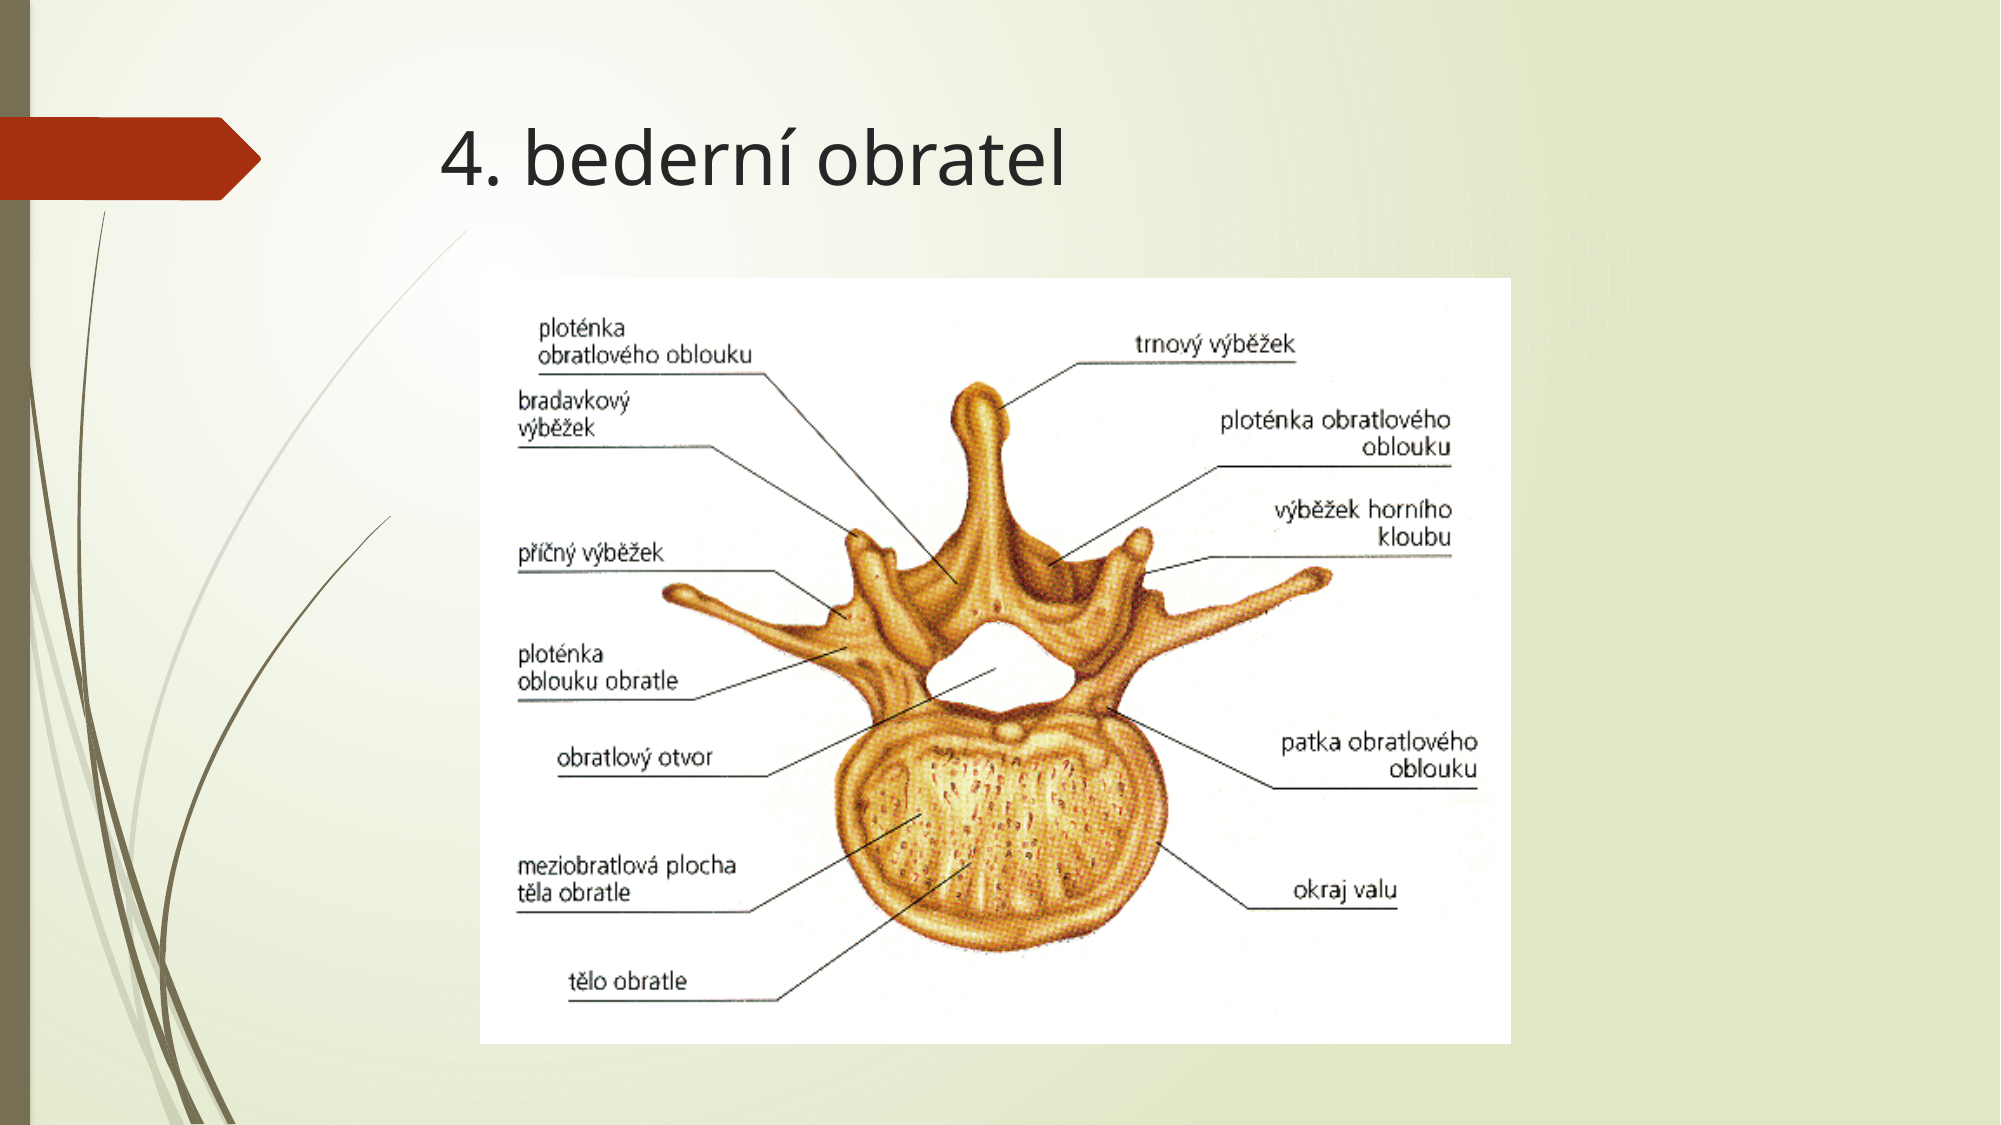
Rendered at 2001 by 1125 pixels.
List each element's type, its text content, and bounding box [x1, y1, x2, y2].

title 4. bederní obratel [425, 102, 1888, 313]
picture [479, 278, 1511, 1044]
